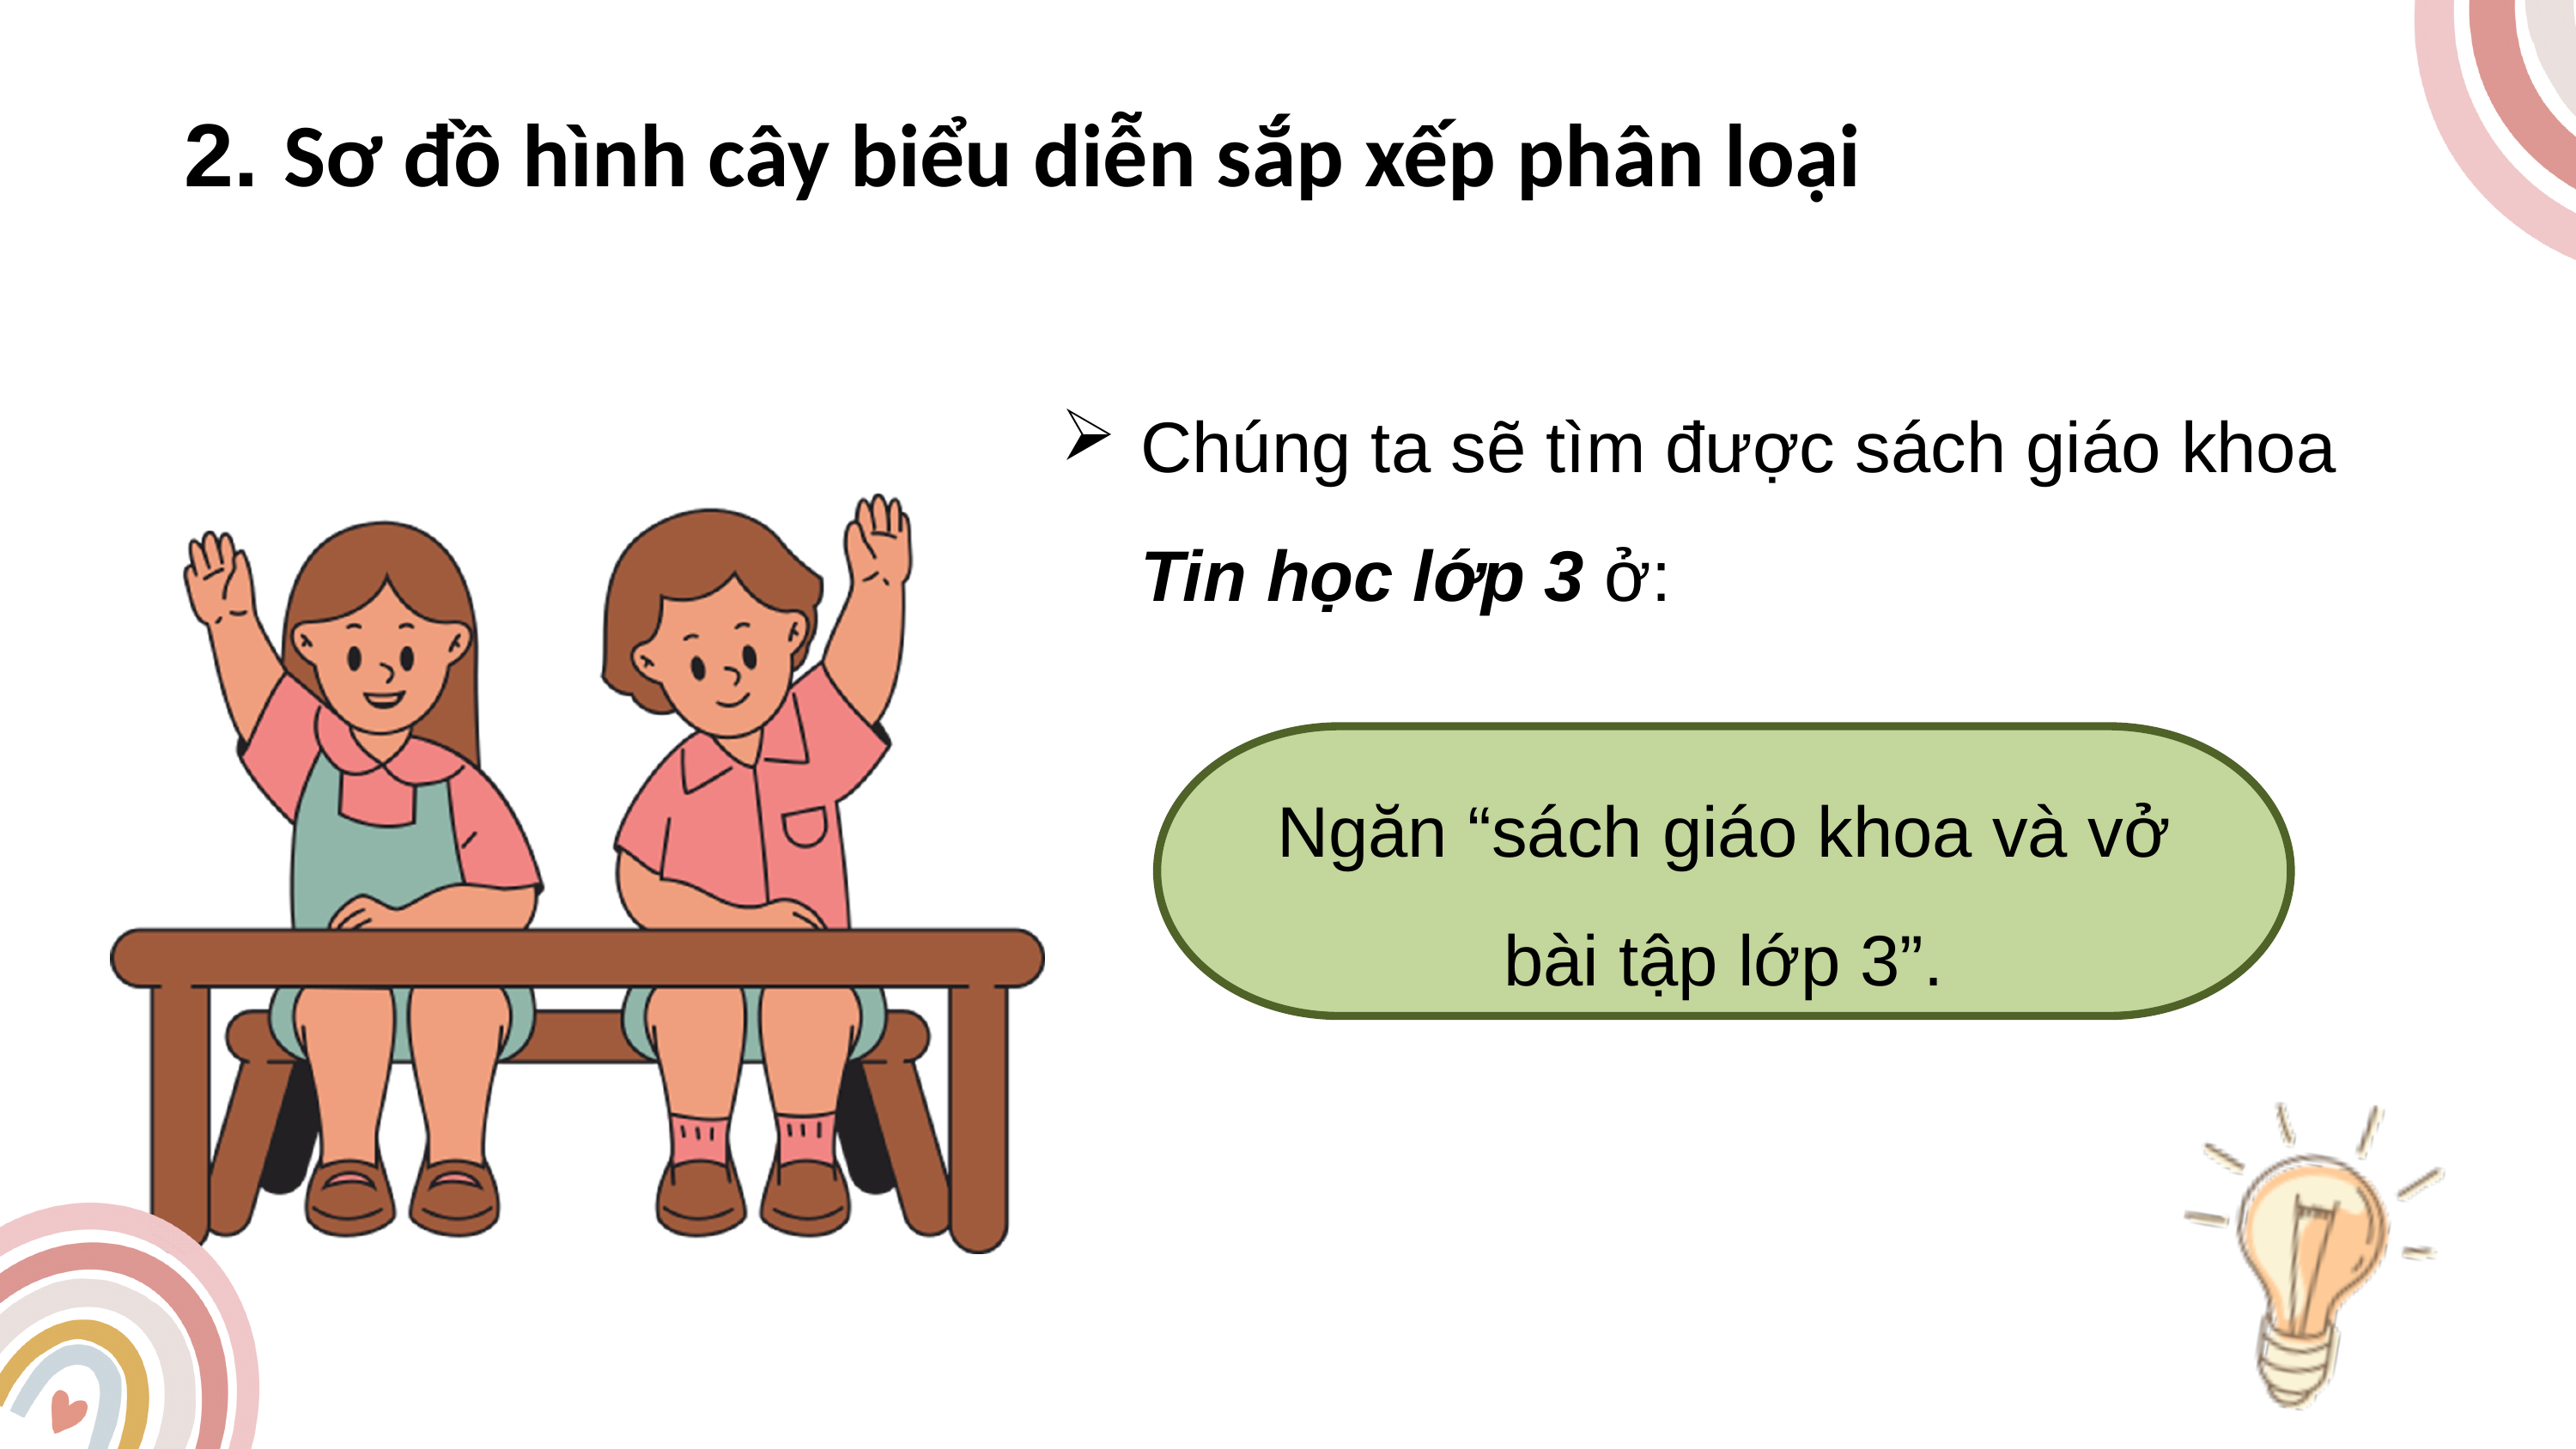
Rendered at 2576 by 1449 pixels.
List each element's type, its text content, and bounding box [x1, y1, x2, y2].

picture [0, 488, 1045, 1449]
text_box Chúng ta sẽ tìm được sách giáo khoa Tin học lớp 3 ở: [1048, 351, 2401, 622]
text_box Ngăn “sách giáo khoa và vở bài tập lớp 3”. [1155, 724, 2293, 1018]
picture [2157, 1079, 2458, 1429]
picture [2323, 0, 2576, 391]
text_box 2. Sơ đồ hình cây biểu diễn sắp xếp phân loại [172, 91, 2318, 211]
